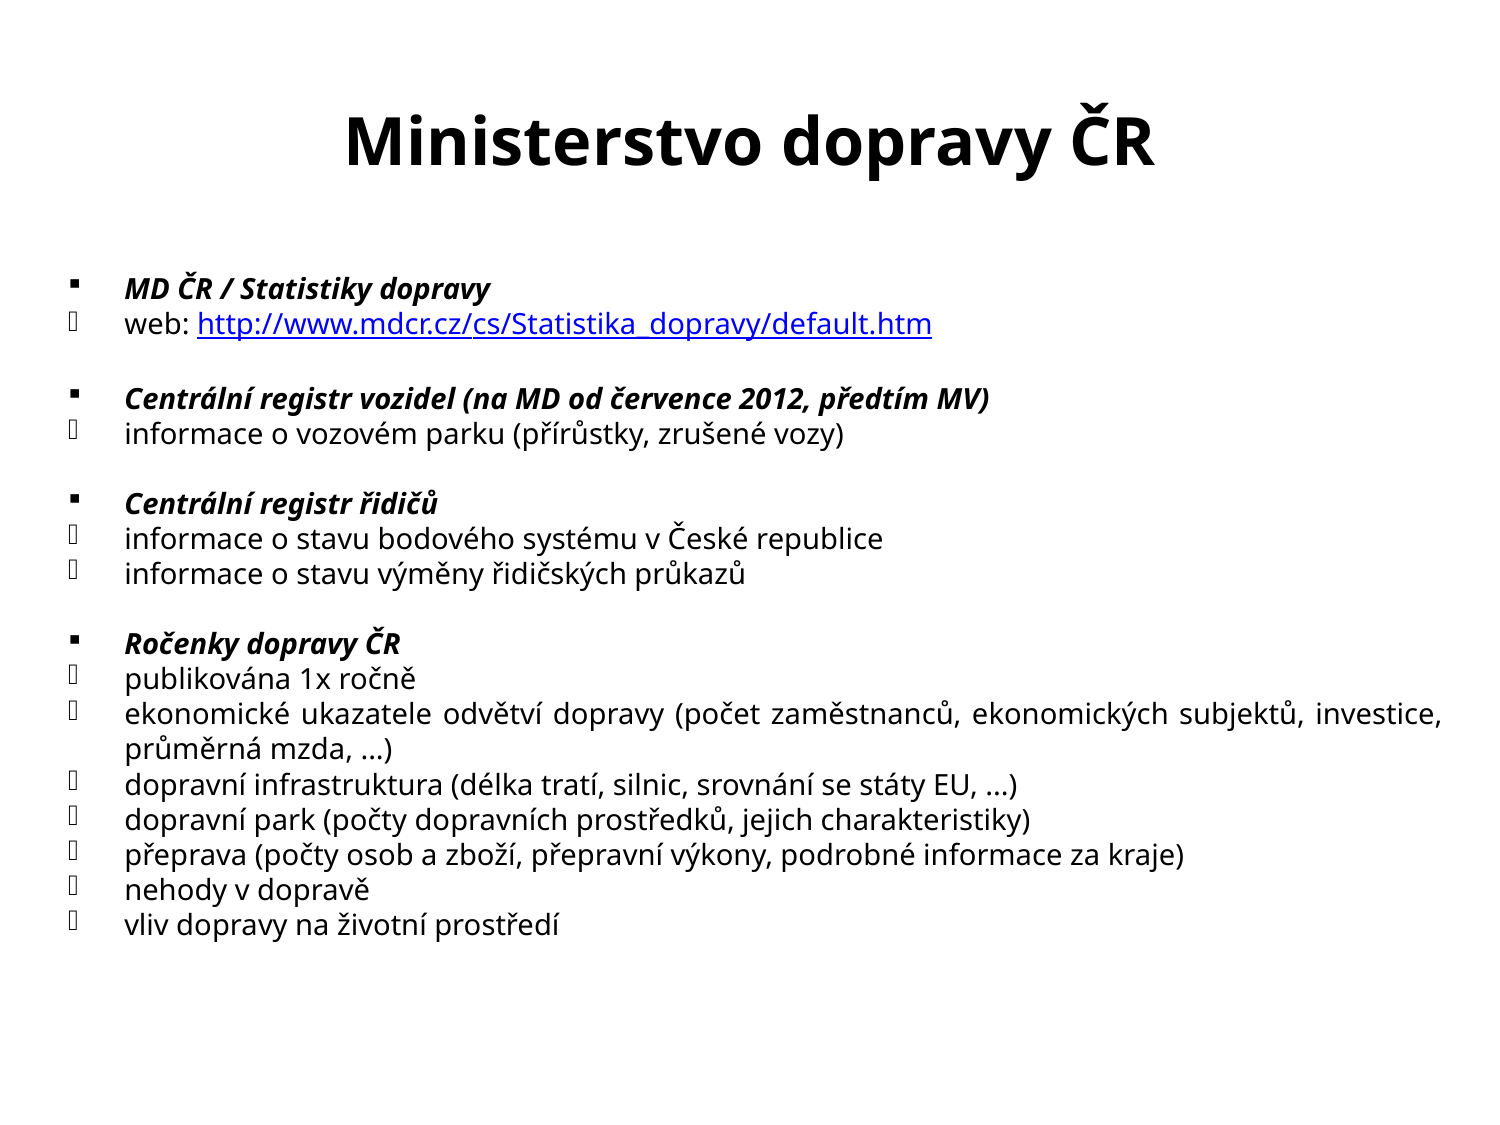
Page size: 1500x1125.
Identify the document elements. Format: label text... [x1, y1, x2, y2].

title Ministerstvo dopravy ČR [75, 45, 1425, 233]
list MD ČR / Statistiky dopravy web: http://www.mdcr.cz/cs/Statistika_dopravy/default.htm Centrální registr vozidel (na MD od července 2012, předtím MV) informace o vozovém parku (přírůstky, zrušené vozy) Centrální registr řidičů informace o stavu bodového systému v České republice informace o stavu výměny řidičských průkazů Ročenky dopravy ČR publikována 1x ročně ekonomické ukazatele odvětví dopravy (počet zaměstnanců, ekonomických subjektů, investice, průměrná mzda, ...) dopravní infrastruktura (délka tratí, silnic, srovnání se státy EU, ...) dopravní park (počty dopravních prostředků, jejich charakteristiky) přeprava (počty osob a zboží, přepravní výkony, podrobné informace za kraje) nehody v dopravě vliv dopravy na životní prostředí [53, 262, 1459, 1125]
